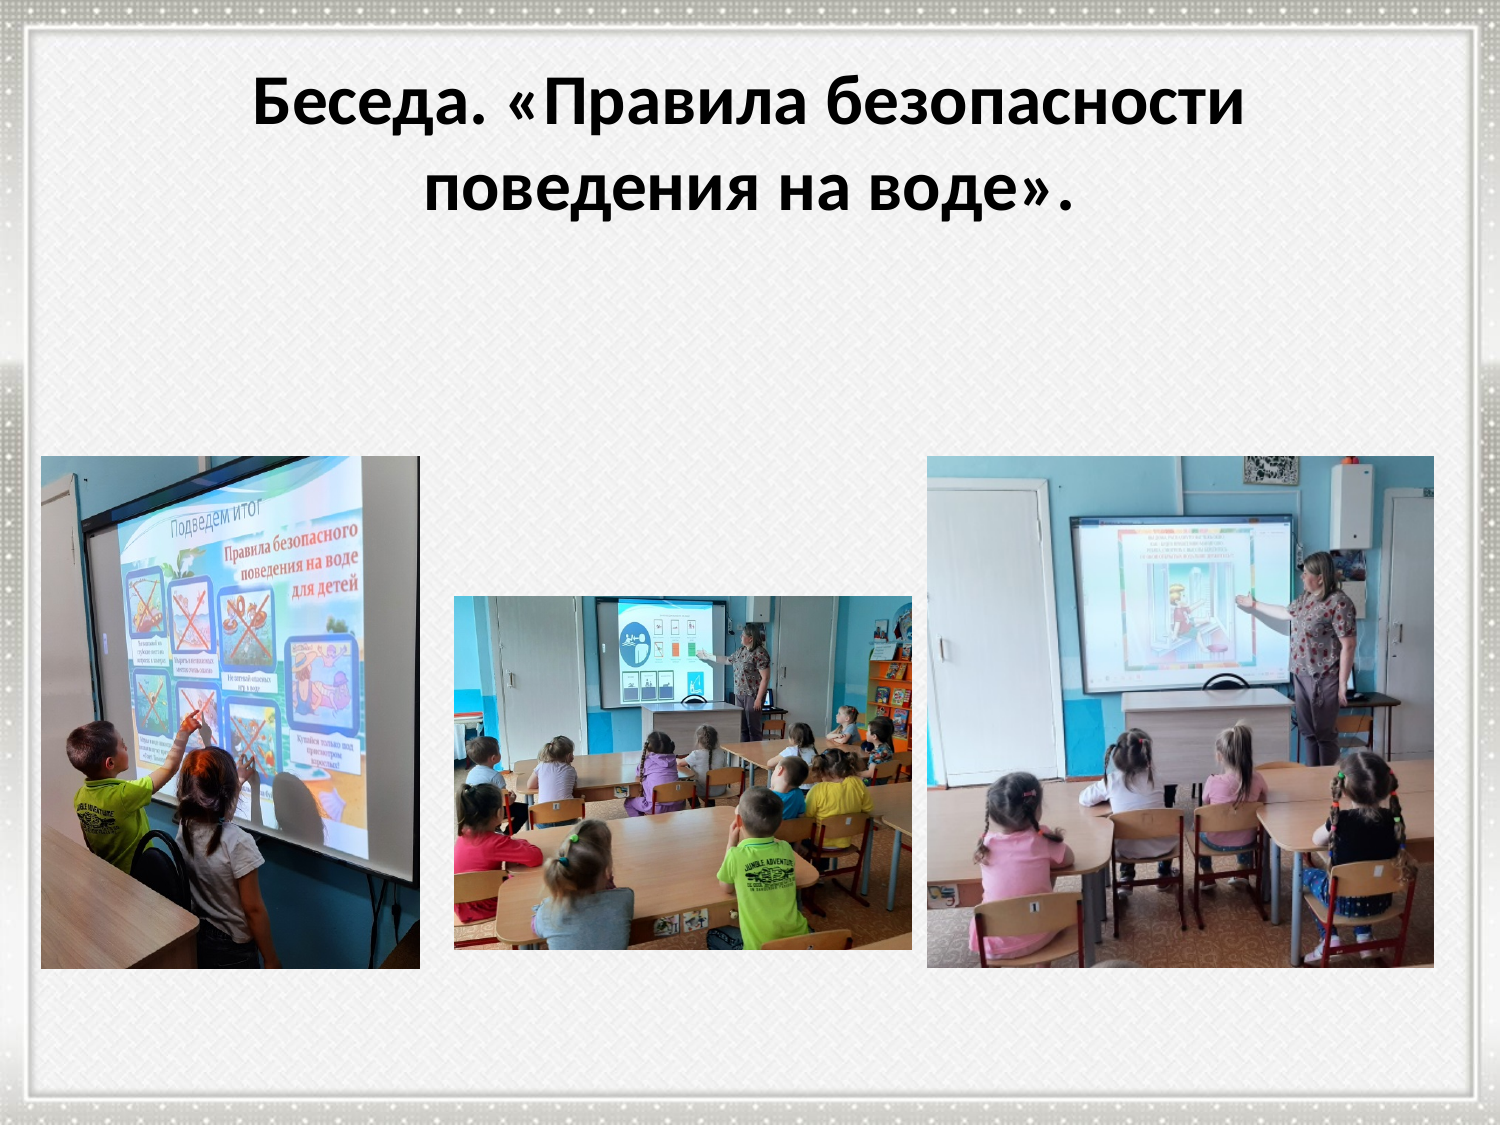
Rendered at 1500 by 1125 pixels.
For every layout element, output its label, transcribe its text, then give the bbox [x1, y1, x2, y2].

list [454, 596, 912, 950]
picture [0, 0, 1500, 1125]
title Беседа. «Правила безопасности поведения на воде». [75, 45, 1425, 233]
